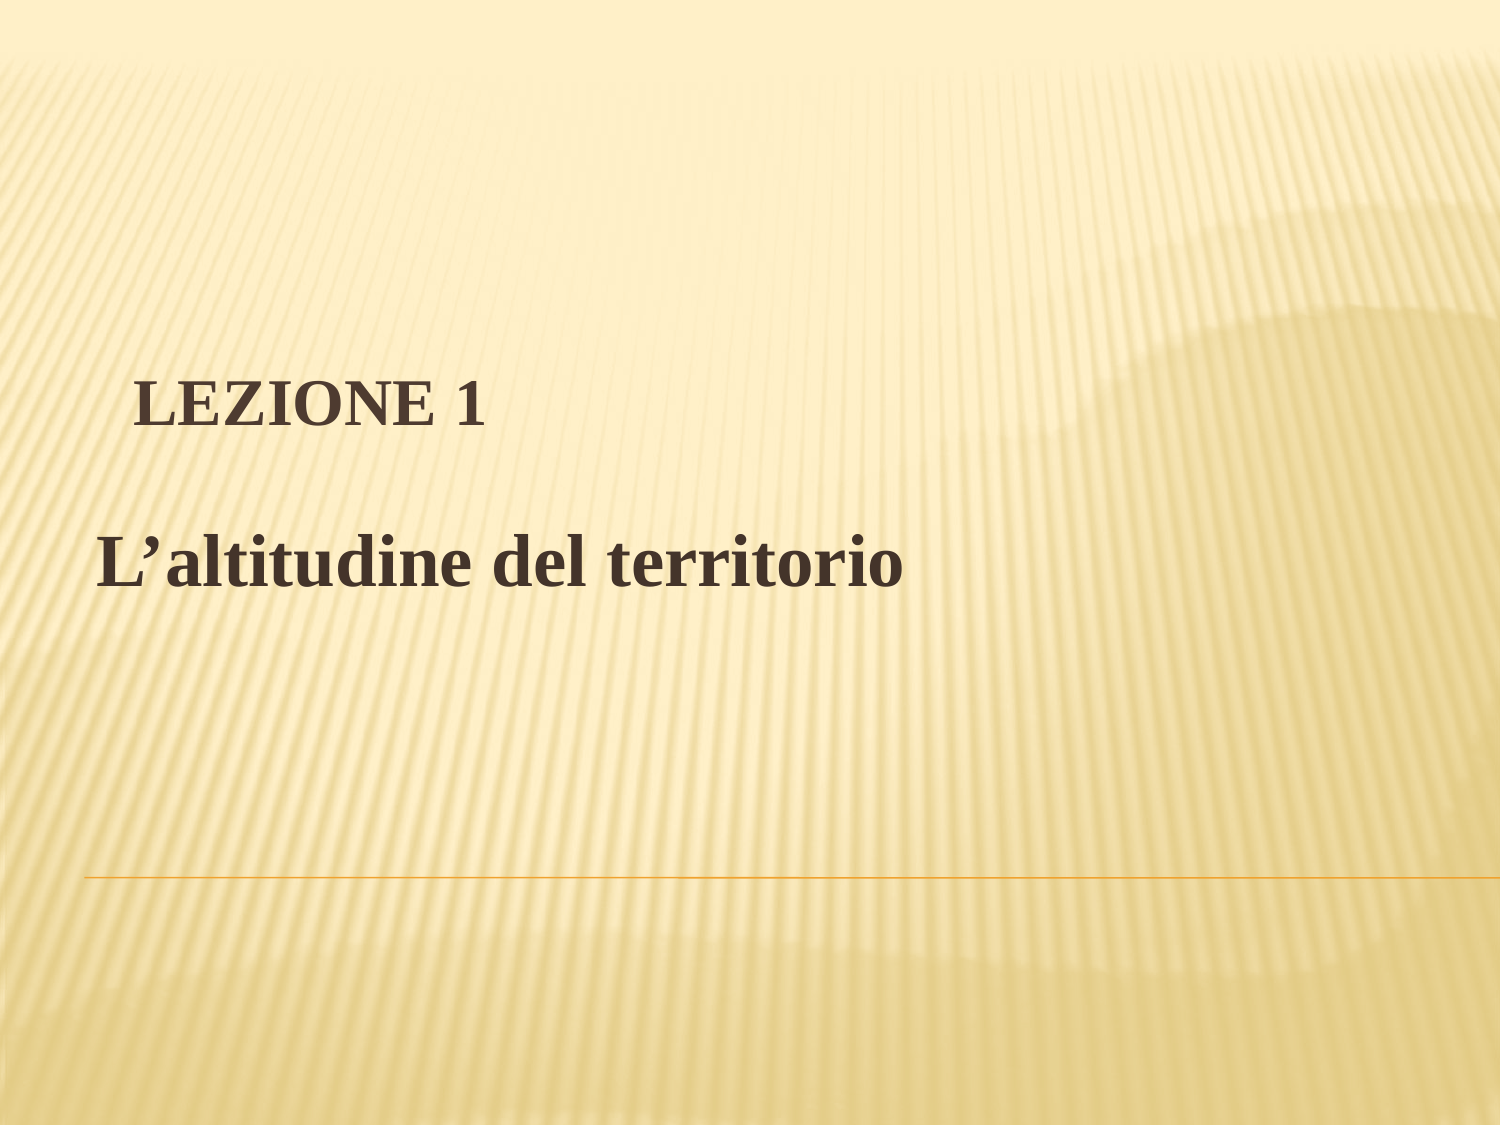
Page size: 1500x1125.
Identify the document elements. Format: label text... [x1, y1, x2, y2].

title Lezione 1 [35, 351, 1423, 552]
subtitle L’altitudine del territorio [82, 410, 1470, 610]
